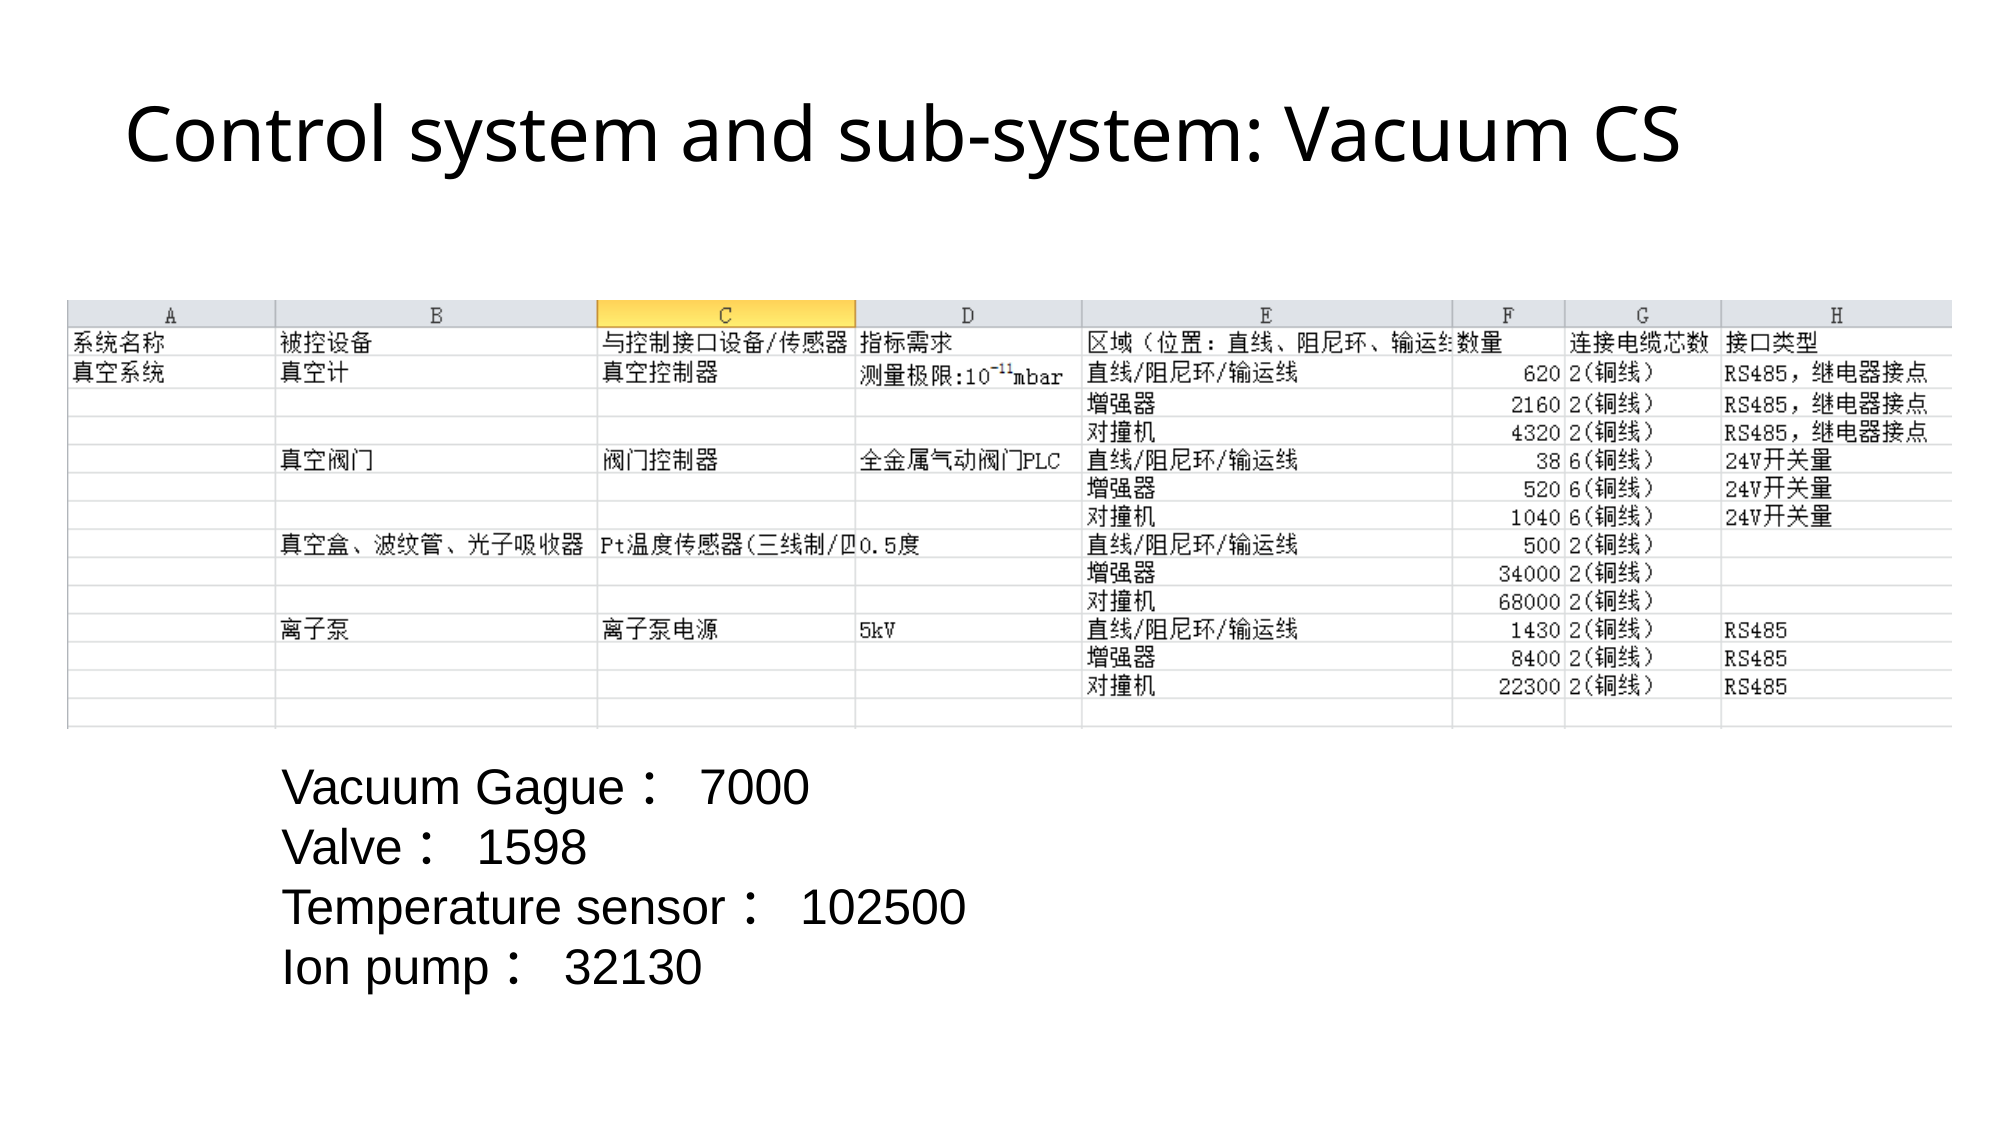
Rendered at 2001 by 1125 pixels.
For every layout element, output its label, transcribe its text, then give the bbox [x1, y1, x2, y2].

picture [67, 300, 1952, 729]
text_box Vacuum Gague：7000 Valve：1598 Temperature sensor：102500 Ion pump：32130 [266, 747, 1036, 1003]
title Control system and sub-system: Vacuum CS [109, 59, 1883, 214]
